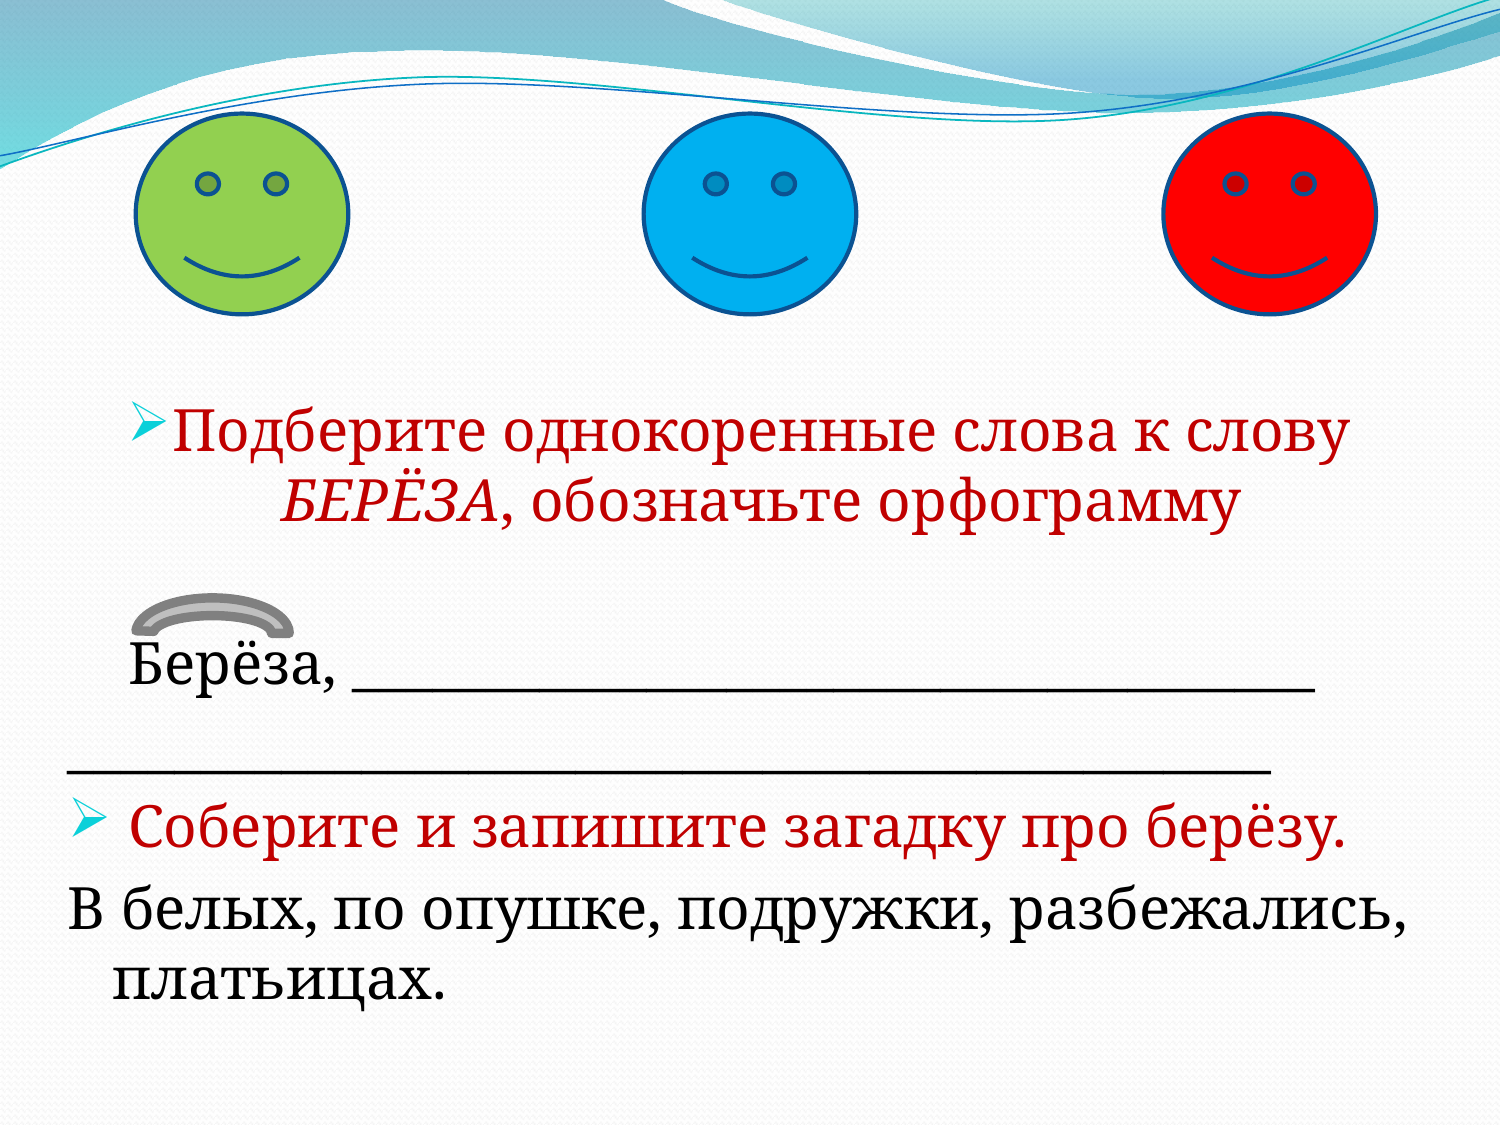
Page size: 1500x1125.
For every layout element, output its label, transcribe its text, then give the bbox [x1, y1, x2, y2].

text_box [133, 595, 292, 636]
text_box [133, 111, 351, 317]
text_box [641, 111, 859, 317]
text_box [1161, 111, 1379, 317]
list Подберите однокоренные слова к слову БЕРЁЗА, обозначьте орфограмму Берёза, ____________________________________ _____________________________________________ Соберите и запишите загадку про берёзу. В белых, по опушке, подружки, разбежались, платьицах. [53, 385, 1425, 1038]
